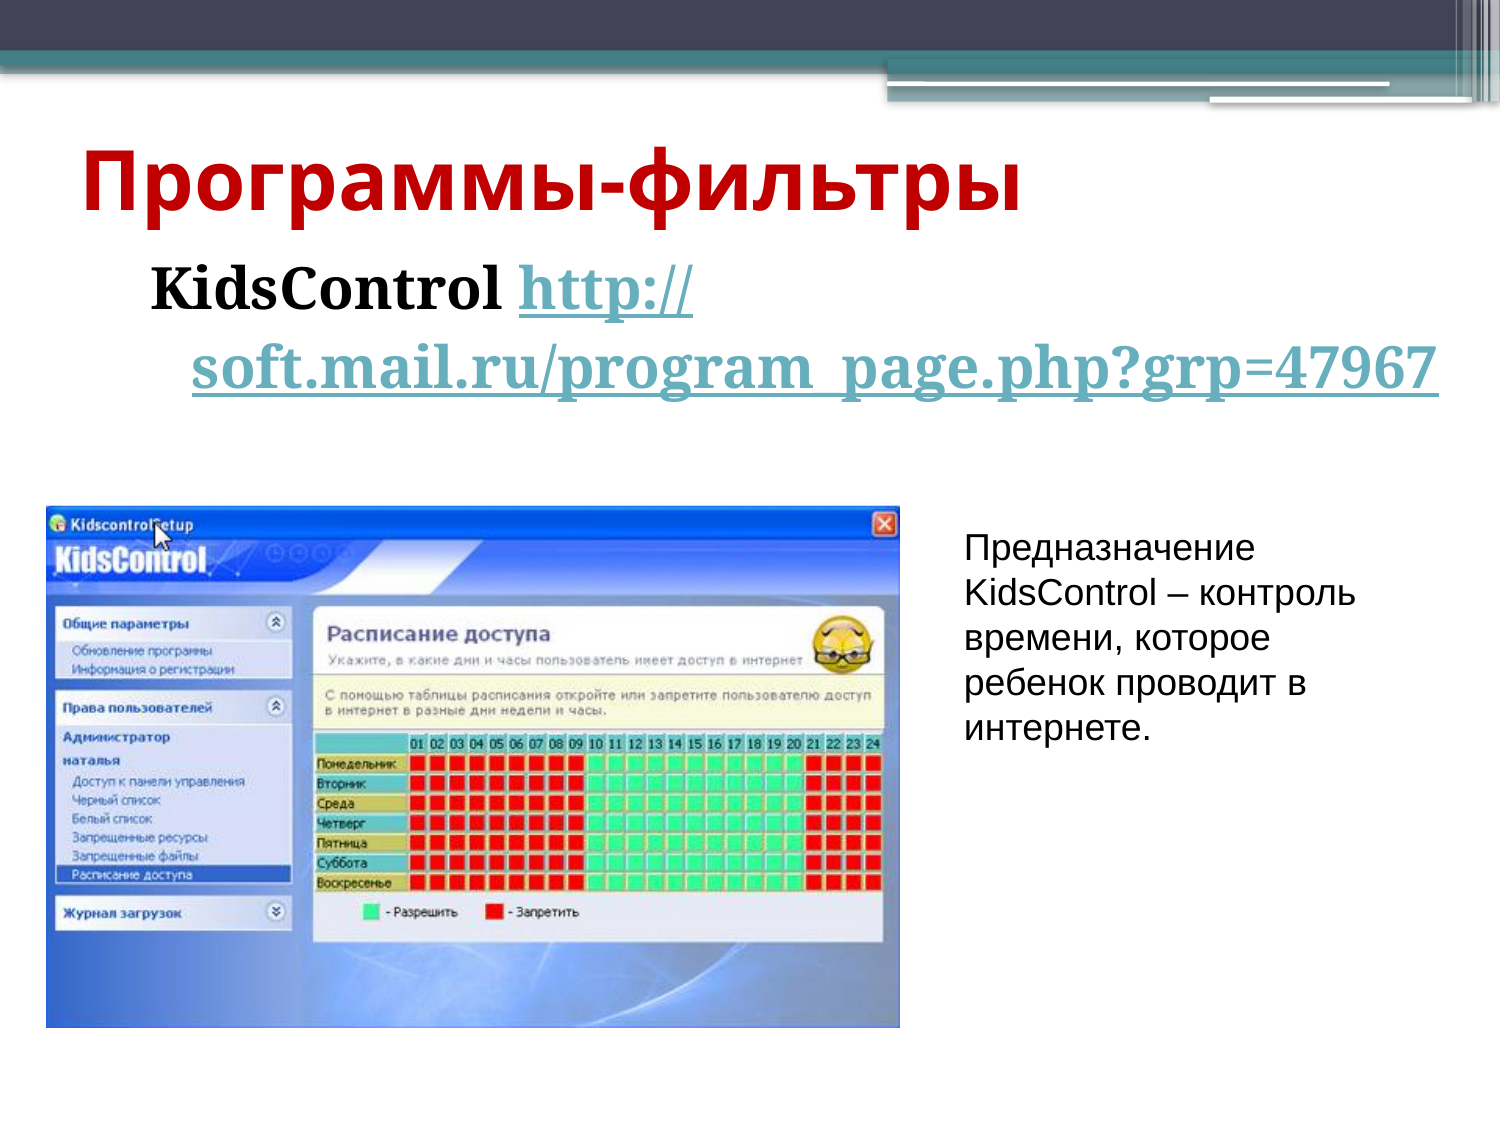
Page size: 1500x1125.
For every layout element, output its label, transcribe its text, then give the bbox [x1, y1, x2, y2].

title Программы-фильтры [64, 90, 1415, 265]
text_box Предназначение KidsControl – контроль времени, которое ребенок проводит в интернете. [949, 515, 1407, 801]
picture [46, 503, 901, 1028]
list KidsControl http://soft.mail.ru/program_page.php?grp=47967 [117, 243, 1468, 1037]
